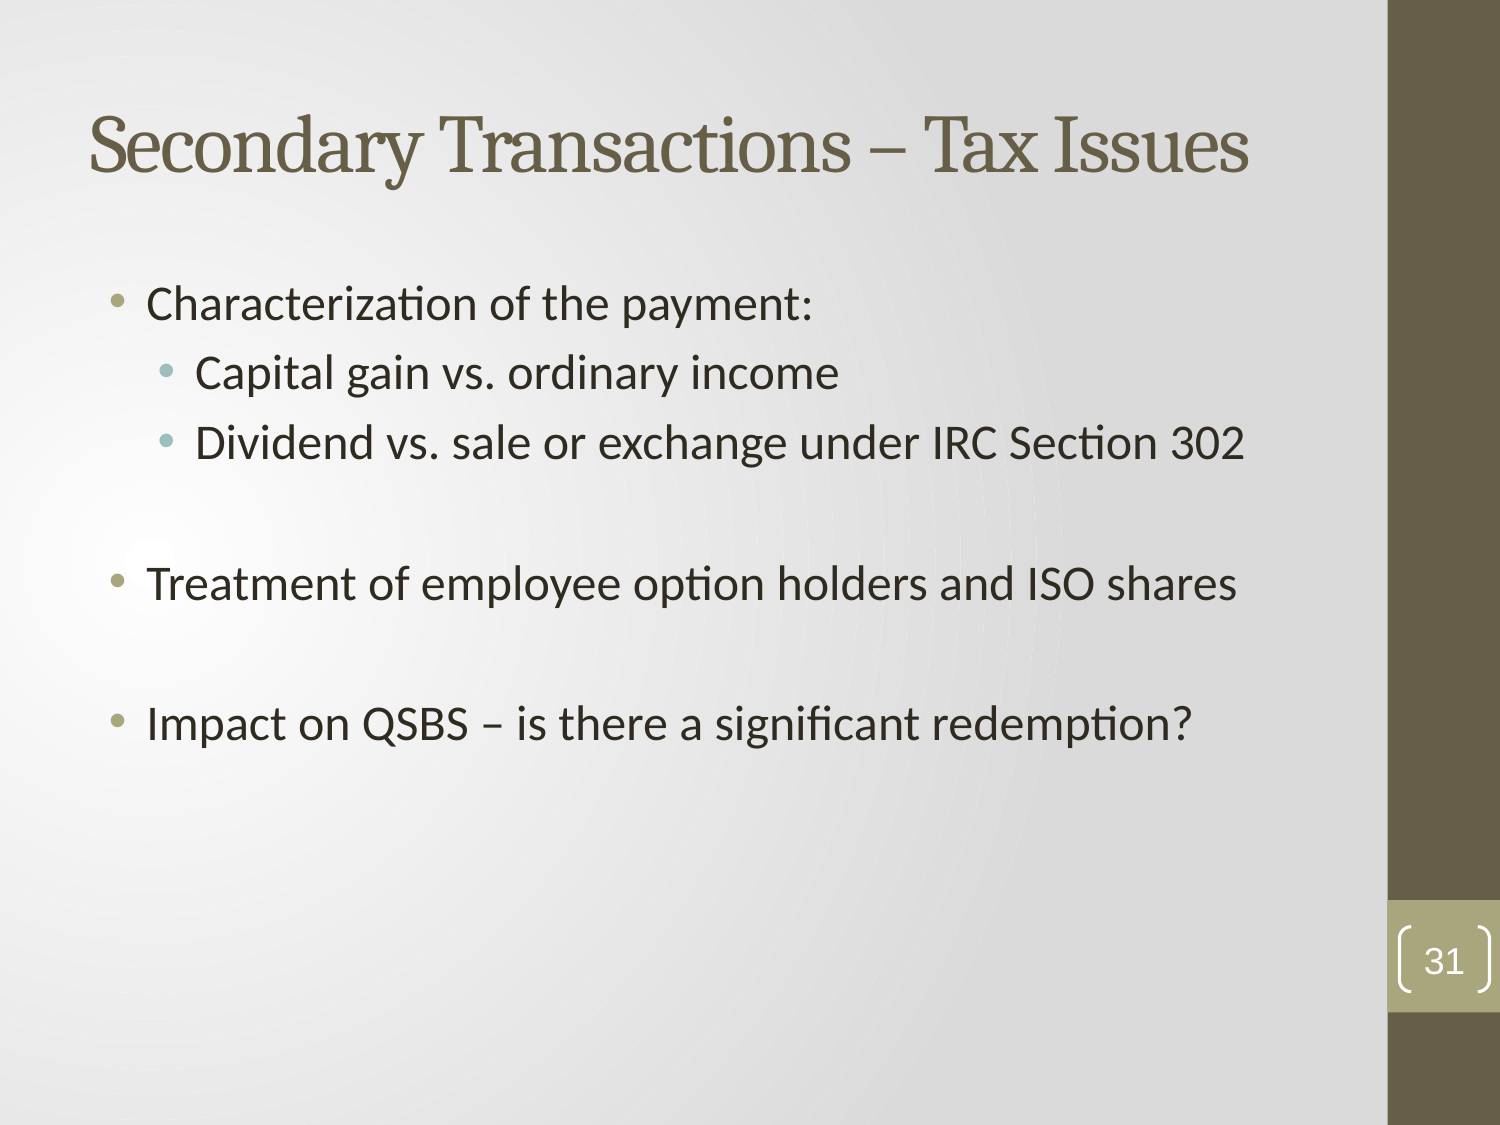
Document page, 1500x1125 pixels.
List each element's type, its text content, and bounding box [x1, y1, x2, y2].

title Secondary Transactions – Tax Issues [75, 45, 1325, 233]
slide_number 31 [1397, 925, 1492, 994]
list Characterization of the payment: Capital gain vs. ordinary income Dividend vs. sale or exchange under IRC Section 302 Treatment of employee option holders and ISO shares Impact on QSBS – is there a significant redemption? [75, 262, 1325, 1050]
